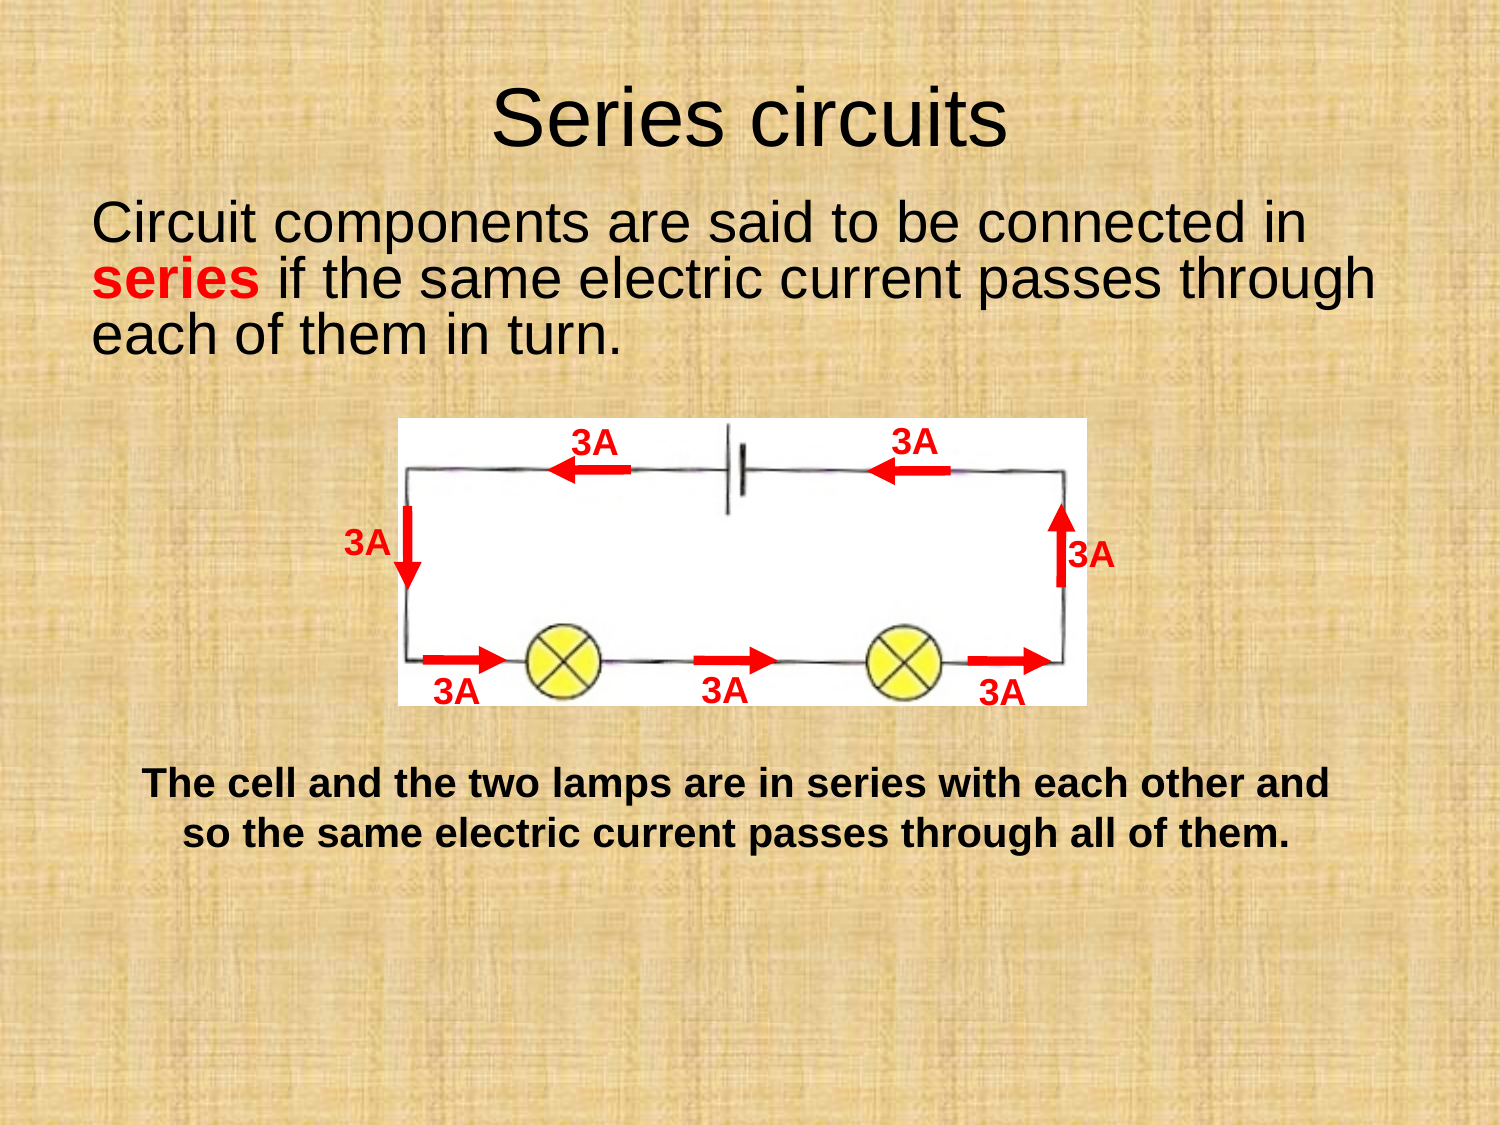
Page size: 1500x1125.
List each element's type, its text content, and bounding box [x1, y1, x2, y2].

picture [0, 0, 1500, 1125]
text_box The cell and the two lamps are in series with each other and so the same electric current passes through all of them. [103, 748, 1370, 864]
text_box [328, 505, 416, 591]
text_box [686, 658, 779, 720]
list Circuit components are said to be connected in series if the same electric current passes through each of them in turn. [76, 190, 1420, 376]
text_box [866, 409, 963, 472]
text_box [418, 659, 508, 721]
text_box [1052, 503, 1140, 588]
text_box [546, 410, 643, 471]
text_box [963, 660, 1052, 722]
title Series circuits [75, 45, 1425, 182]
